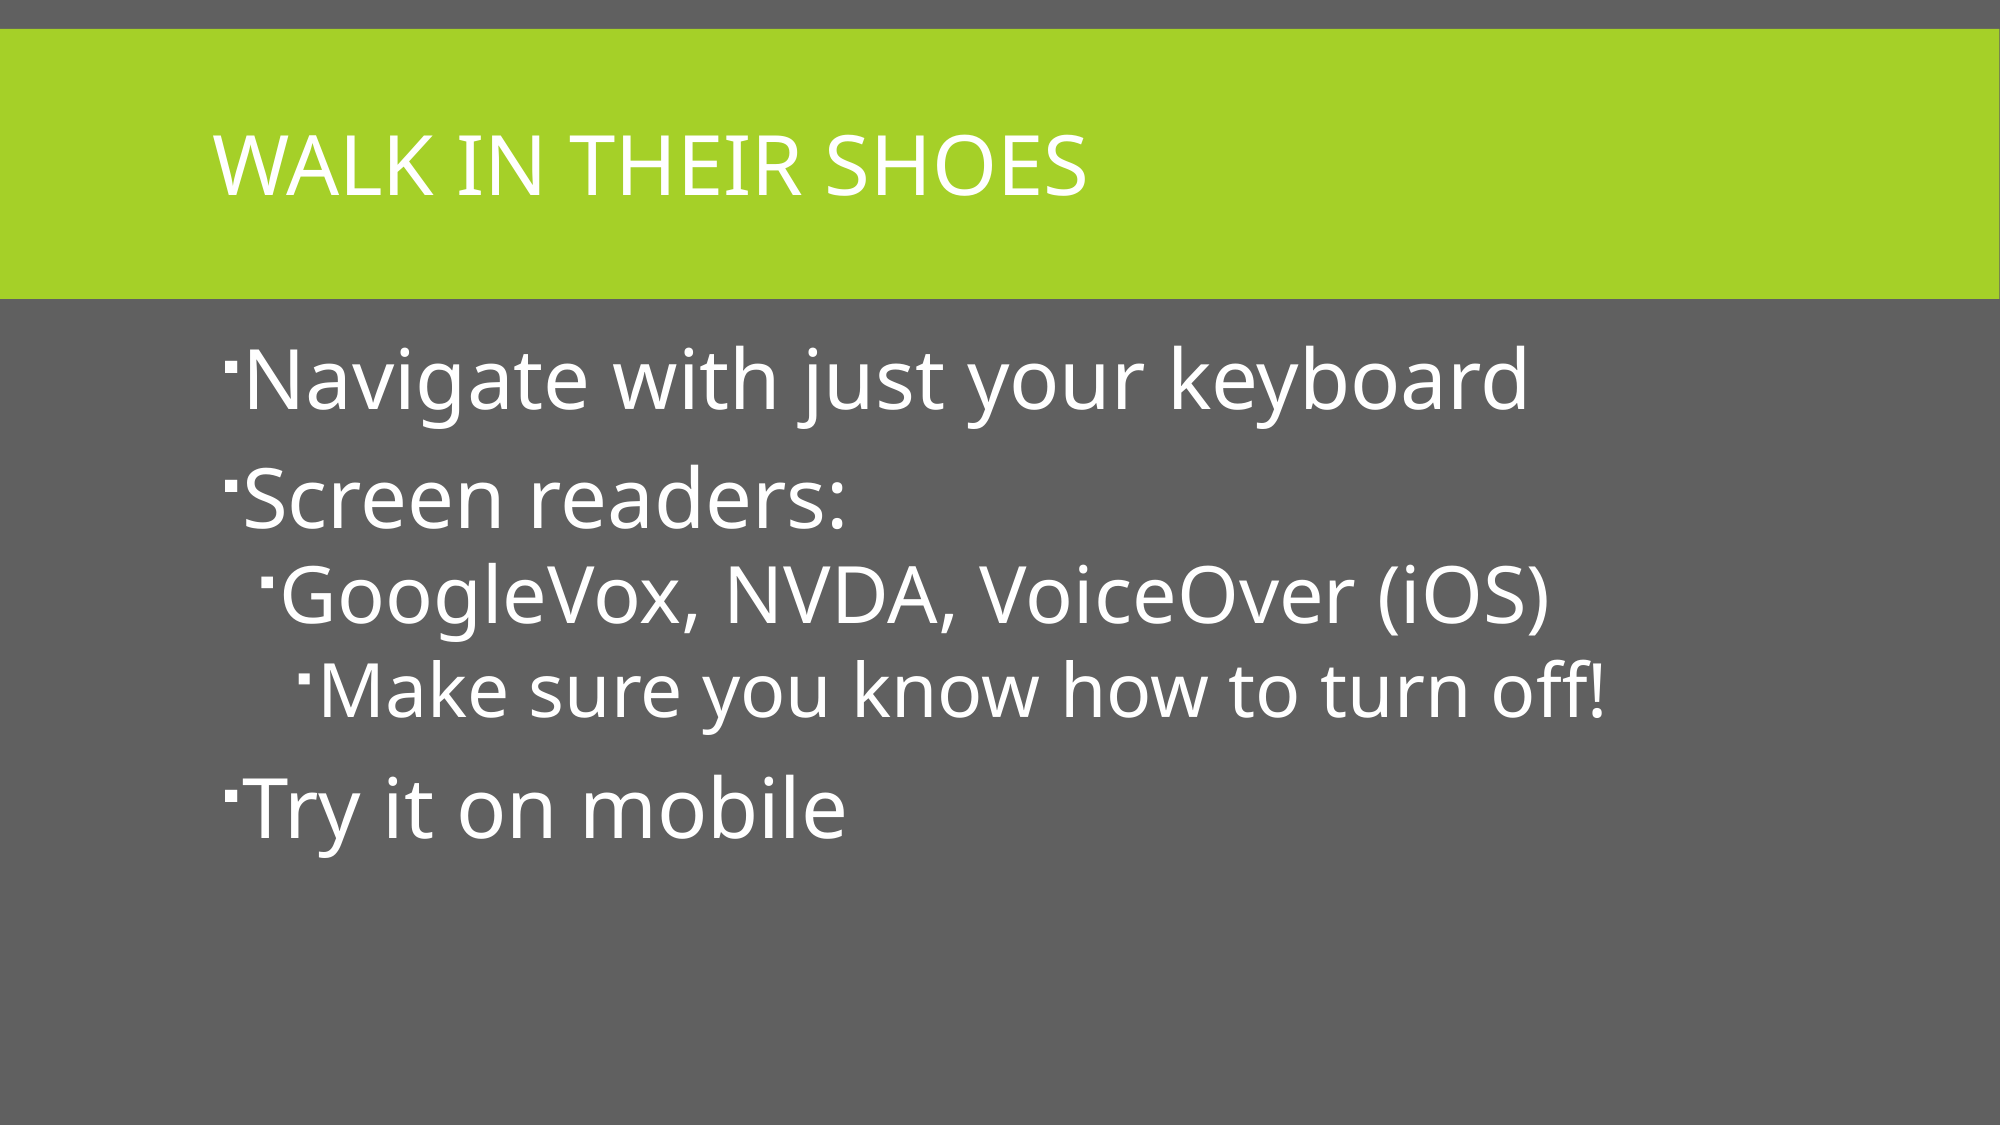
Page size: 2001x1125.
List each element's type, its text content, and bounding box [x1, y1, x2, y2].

title Walk in their shoes [197, 46, 1803, 295]
list Navigate with just your keyboard Screen readers: GoogleVox, NVDA, VoiceOver (iOS) Make sure you know how to turn off! Try it on mobile [197, 329, 1803, 1020]
